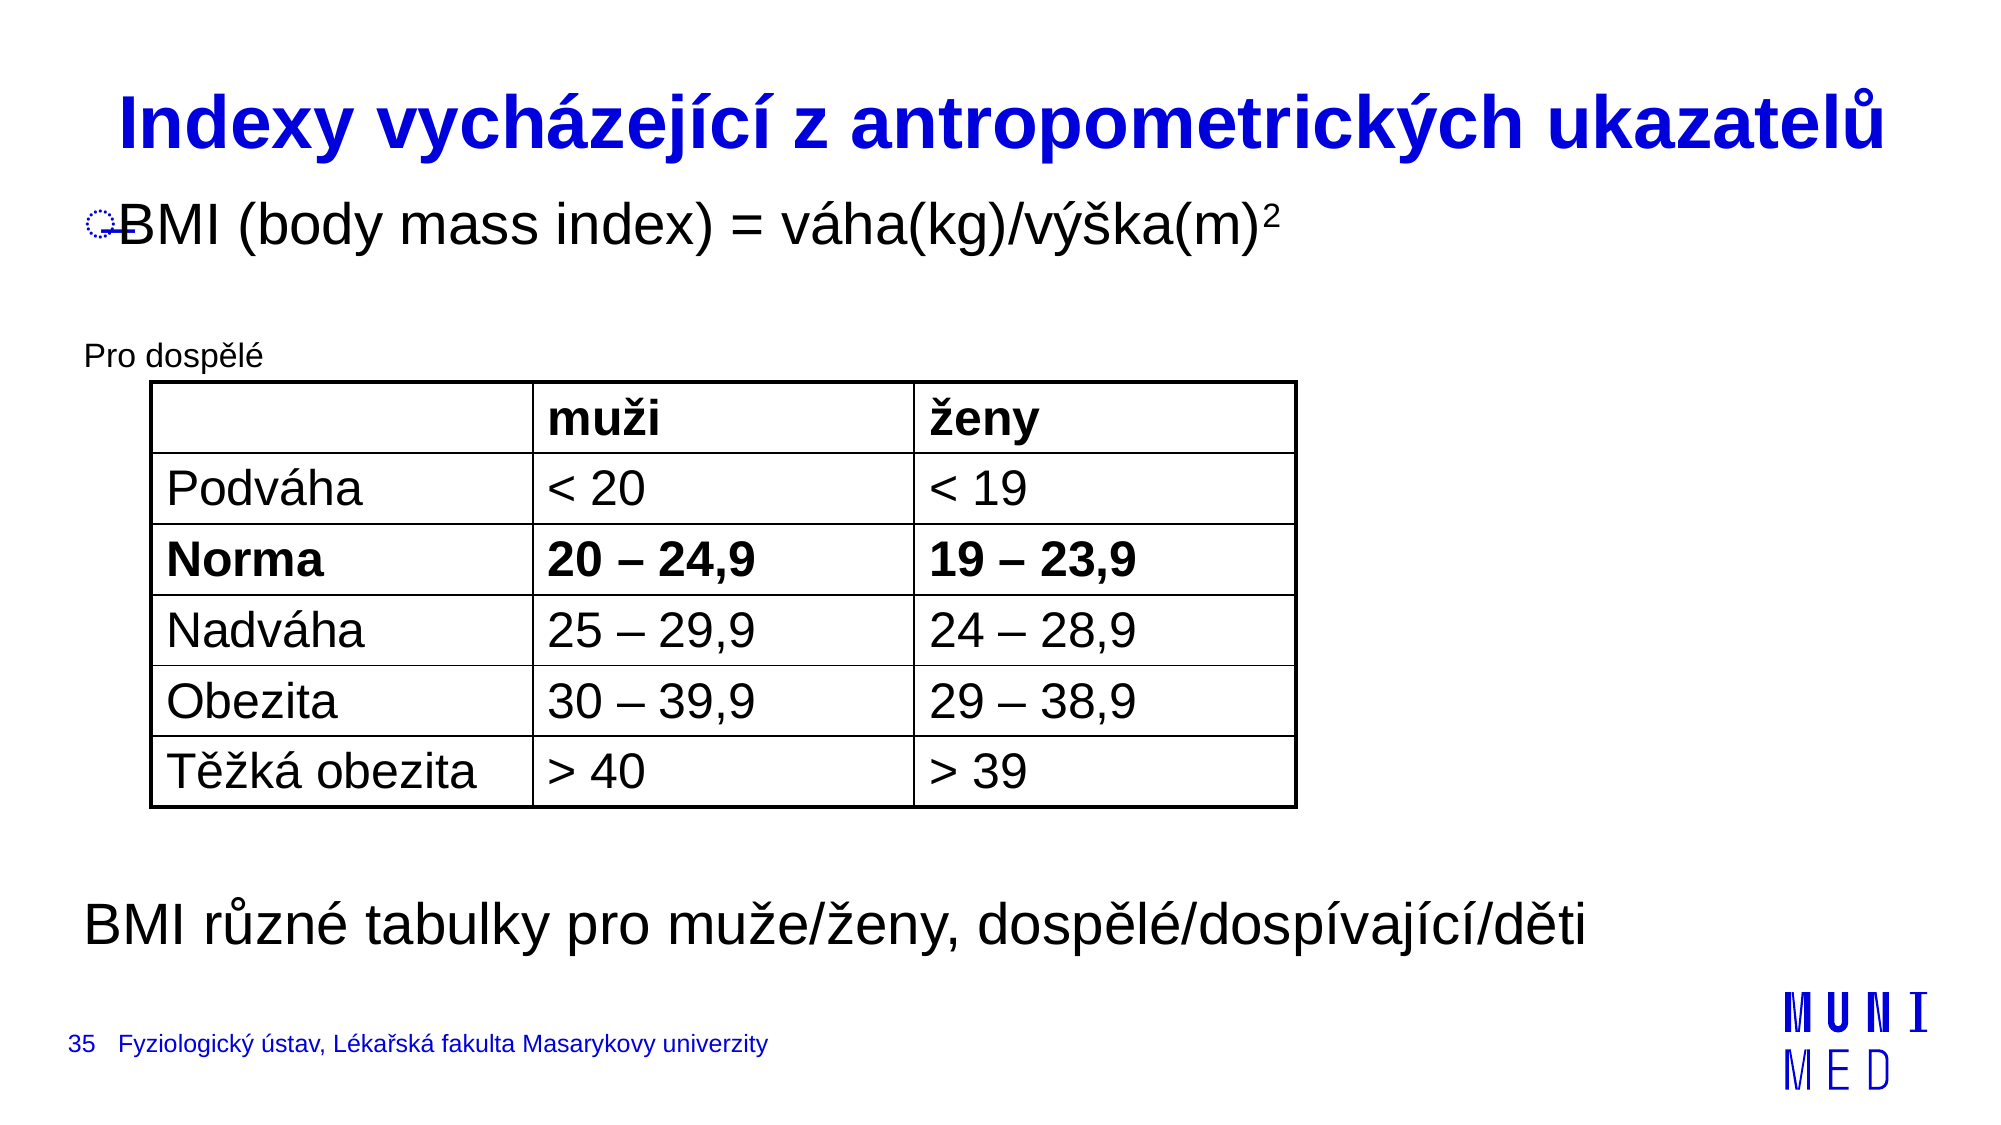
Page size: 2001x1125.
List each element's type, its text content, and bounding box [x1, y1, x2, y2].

footer Fyziologický ústav, Lékařská fakulta Masarykovy univerzity [118, 1047, 1418, 1063]
table_cell Norma [153, 525, 532, 594]
table_cell < 19 [915, 454, 1294, 523]
table_cell 24 – 28,9 [915, 596, 1294, 665]
table_cell Podváha [153, 454, 532, 523]
table_cell 25 – 29,9 [534, 596, 913, 665]
table_cell Těžká obezita [153, 737, 532, 805]
list BMI (body mass index) = váha(kg)/výška(m)2 Pro dospělé BMI různé tabulky pro muže/ženy, dospělé/dospívající/děti [71, 186, 1956, 1047]
table_header ženy [915, 384, 1294, 452]
table_cell 30 – 39,9 [534, 666, 913, 735]
table_cell > 39 [915, 737, 1294, 805]
table_header [153, 384, 532, 452]
table_cell < 20 [534, 454, 913, 523]
table_header muži [534, 384, 913, 452]
table_cell 19 – 23,9 [915, 525, 1294, 594]
table_cell Obezita [153, 666, 532, 735]
table_cell 29 – 38,9 [915, 666, 1294, 735]
table_cell Nadváha [153, 596, 532, 665]
table_cell > 40 [534, 737, 913, 805]
table_cell 20 – 24,9 [534, 525, 913, 594]
title Indexy vycházející z antropometrických ukazatelů [118, 80, 1935, 155]
slide_number 35 [67, 1021, 110, 1063]
